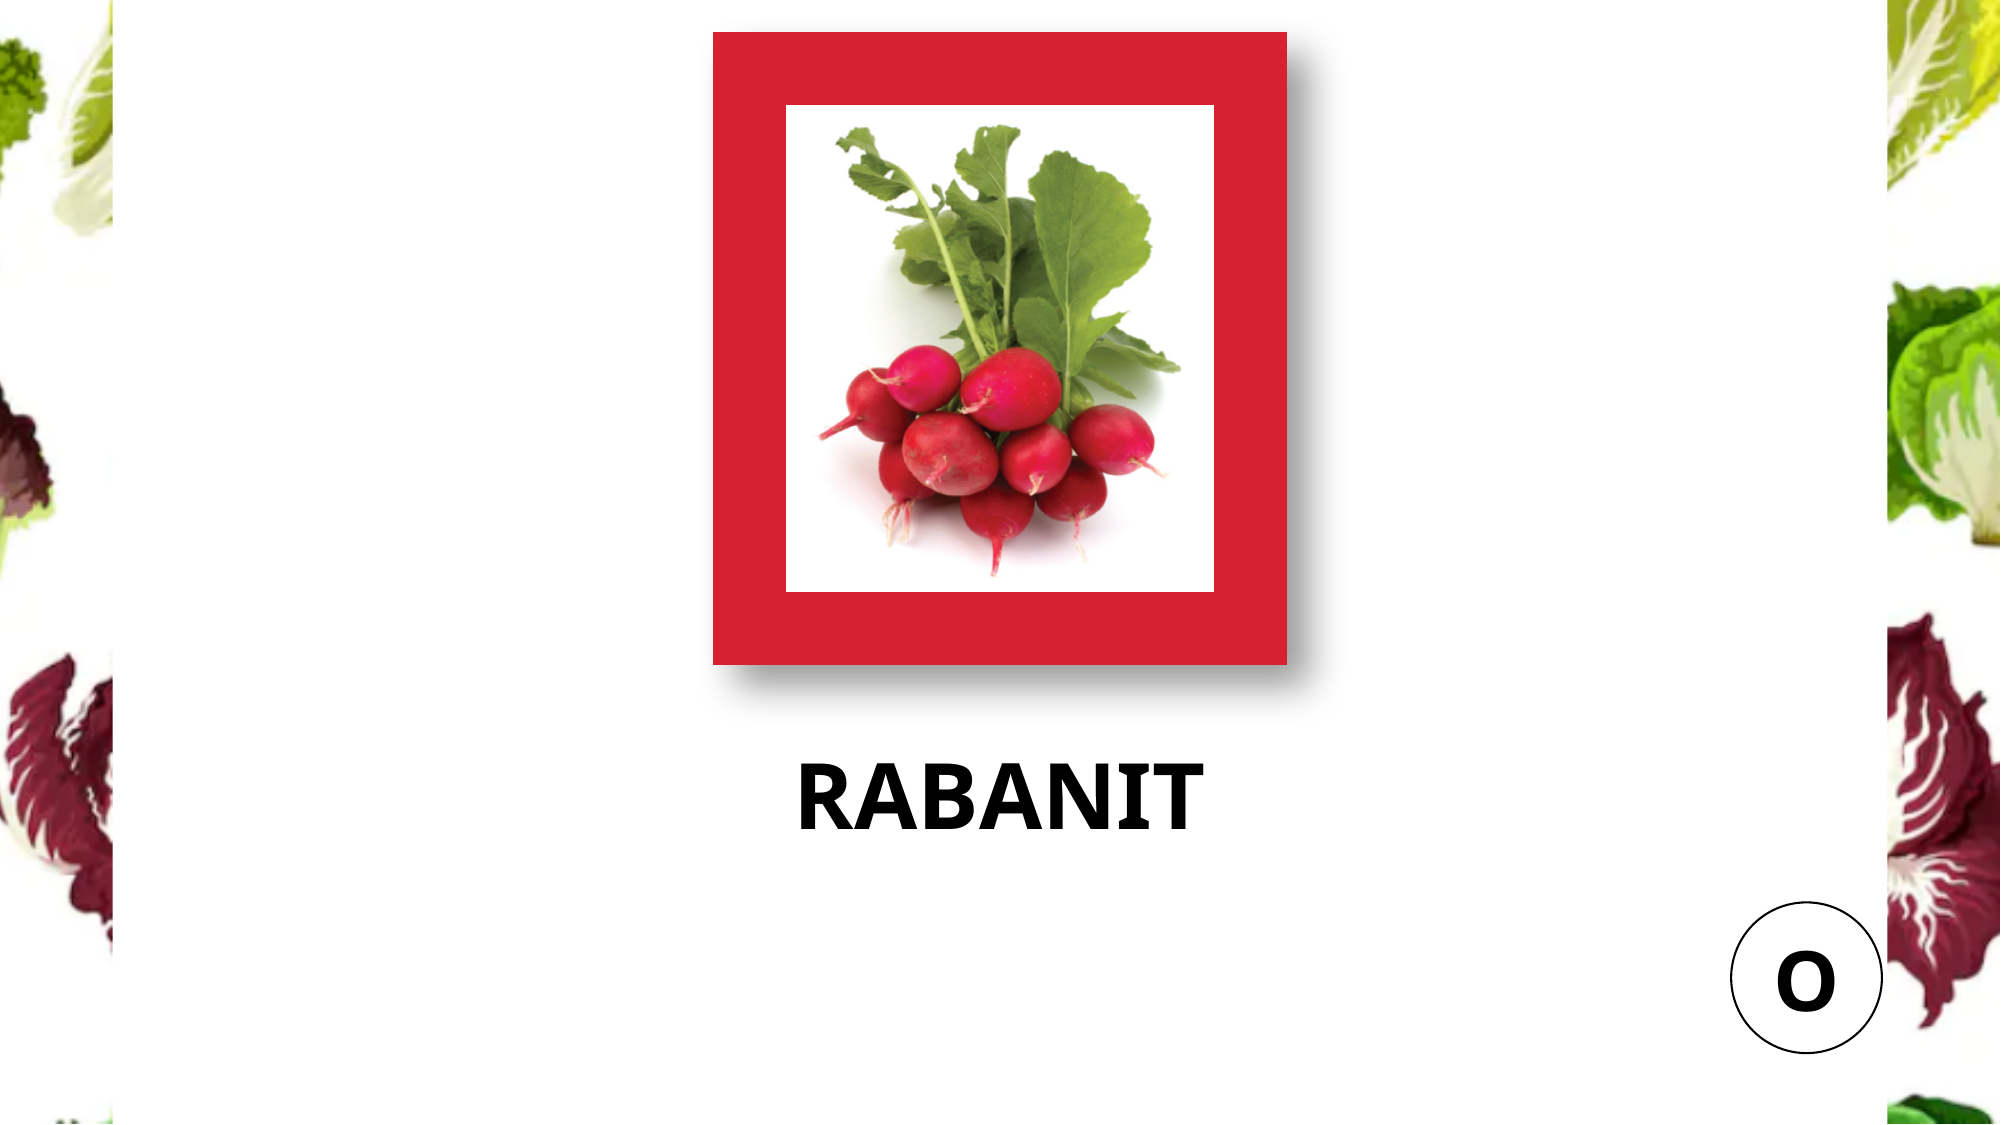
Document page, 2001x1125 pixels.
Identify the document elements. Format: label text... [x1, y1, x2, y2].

picture [1887, 0, 2000, 1125]
picture [785, 105, 1215, 593]
picture [0, 0, 113, 1125]
text_box RABANIT [615, 730, 1385, 856]
text_box O [1730, 901, 1883, 1055]
